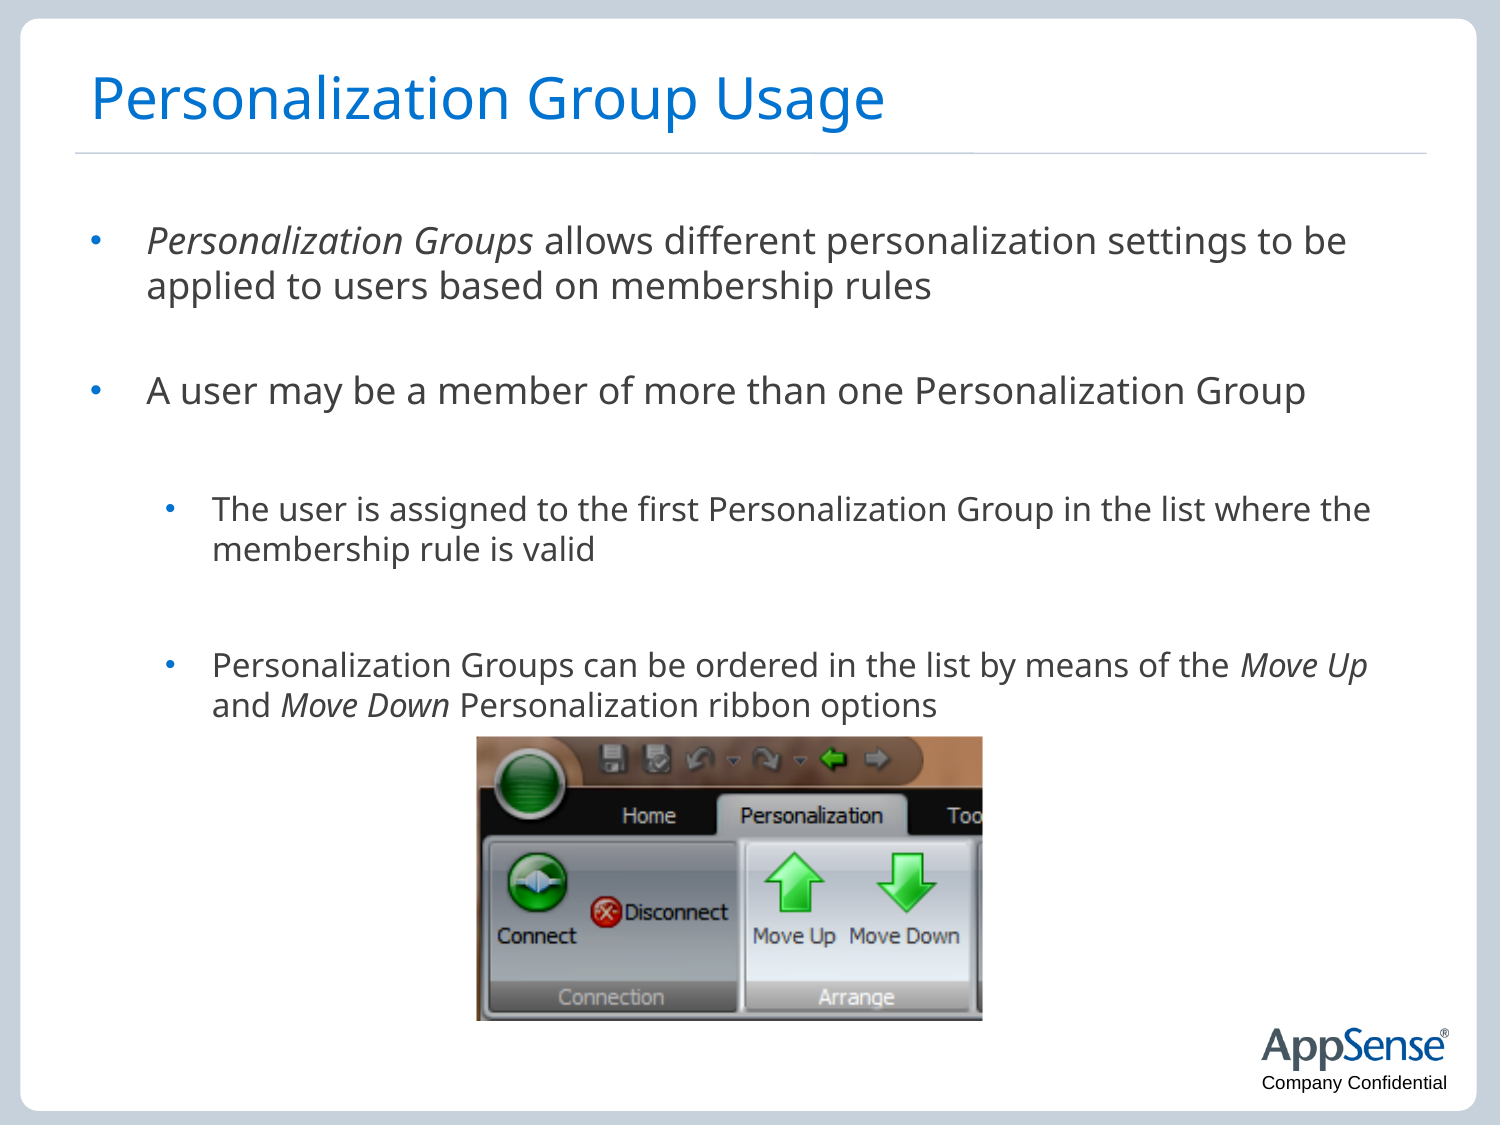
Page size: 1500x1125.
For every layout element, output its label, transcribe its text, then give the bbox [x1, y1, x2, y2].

title Personalization Group Usage [74, 44, 1426, 148]
picture [1261, 1027, 1449, 1071]
picture [475, 735, 986, 1021]
list Personalization Groups allows different personalization settings to be applied to users based on membership rules A user may be a member of more than one Personalization Group The user is assigned to the first Personalization Group in the list where the membership rule is valid Personalization Groups can be ordered in the list by means of the Move Up and Move Down Personalization ribbon options [74, 209, 1426, 1006]
